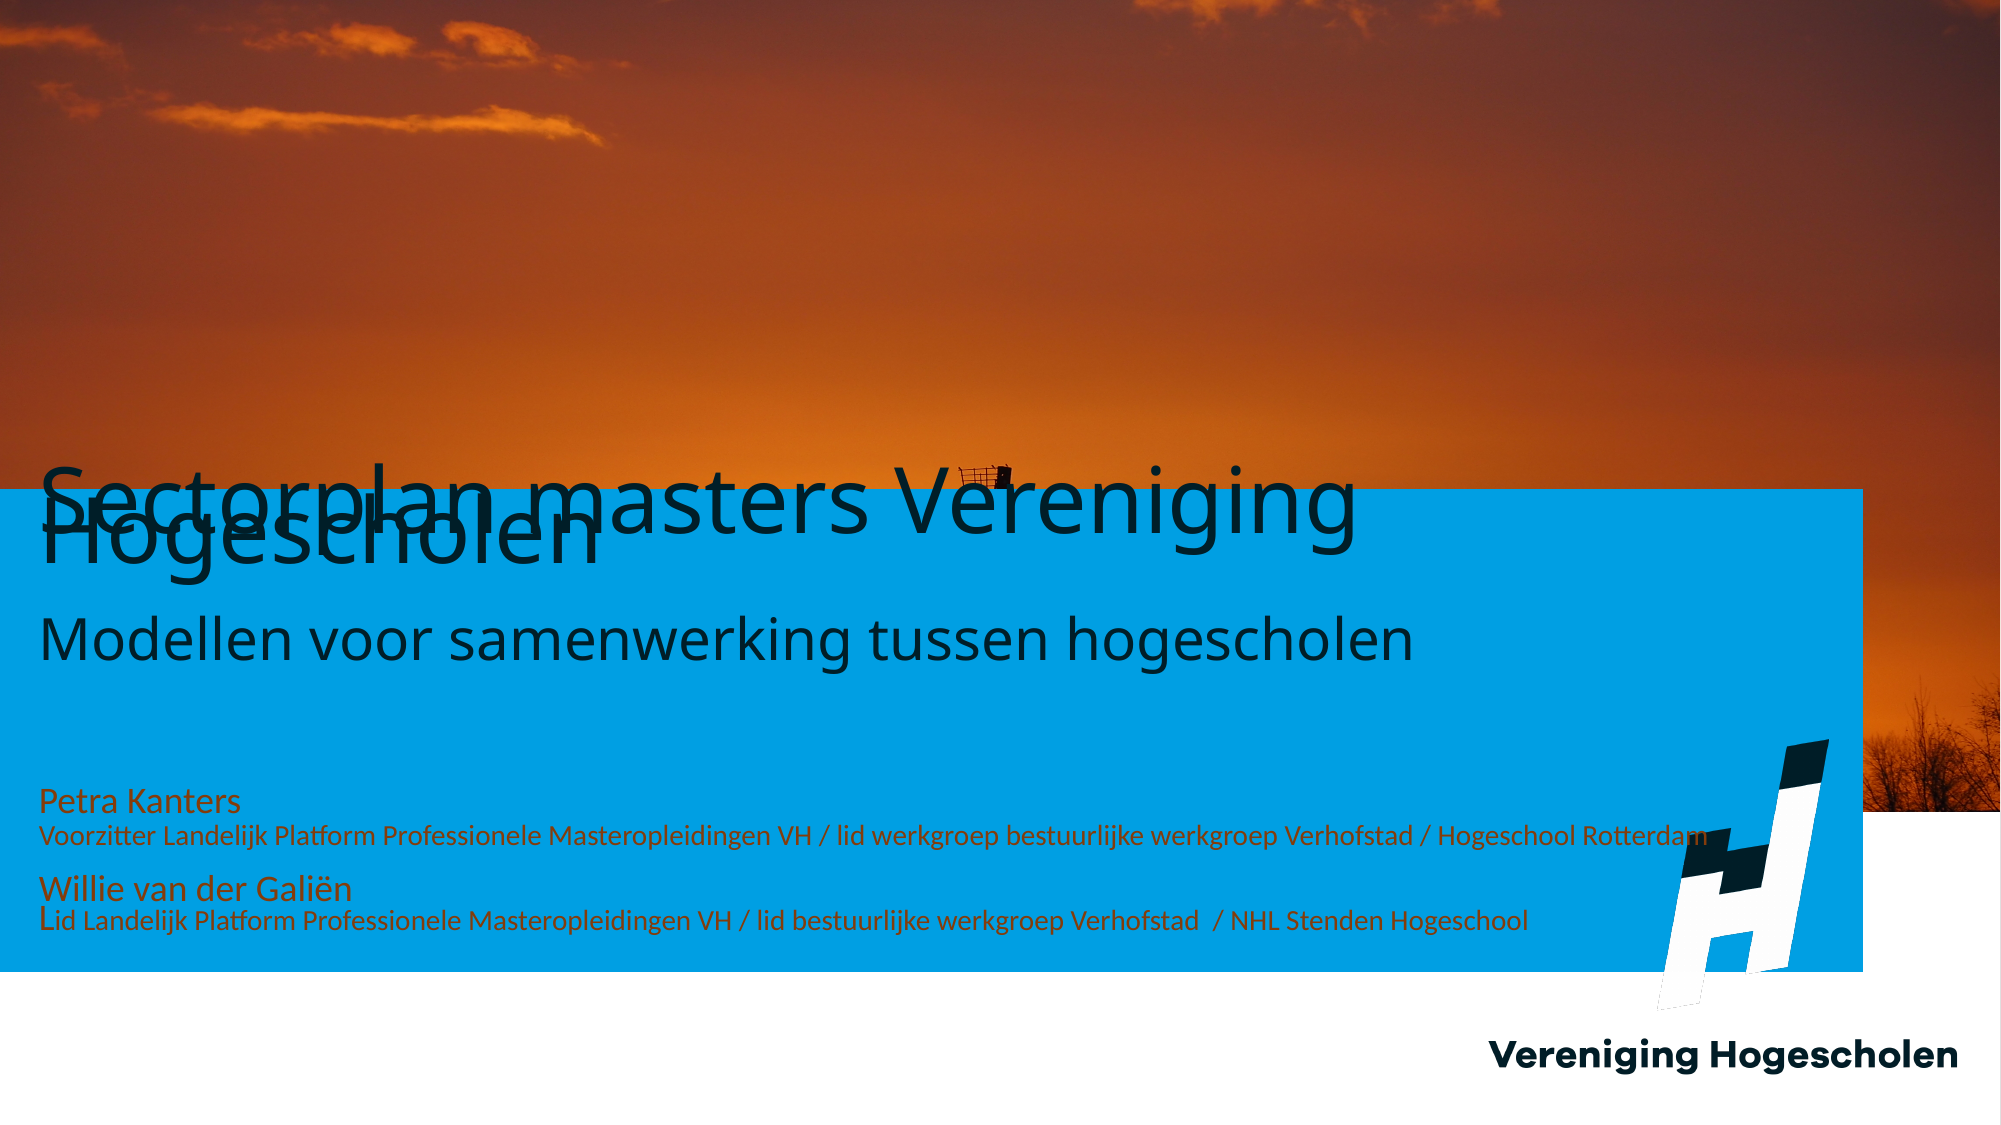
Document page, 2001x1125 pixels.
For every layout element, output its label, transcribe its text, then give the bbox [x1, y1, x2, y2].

picture [0, 0, 2001, 1125]
title Sectorplan masters Vereniging Hogescholen Modellen voor samenwerking tussen hogescholen Petra Kanters Voorzitter Landelijk Platform Professionele Masteropleidingen VH / lid werkgroep bestuurlijke werkgroep Verhofstad / Hogeschool Rotterdam Willie van der Galiën Lid Landelijk Platform Professionele Masteropleidingen VH / lid bestuurlijke werkgroep Verhofstad / NHL Stenden Hogeschool [23, 523, 1875, 1007]
